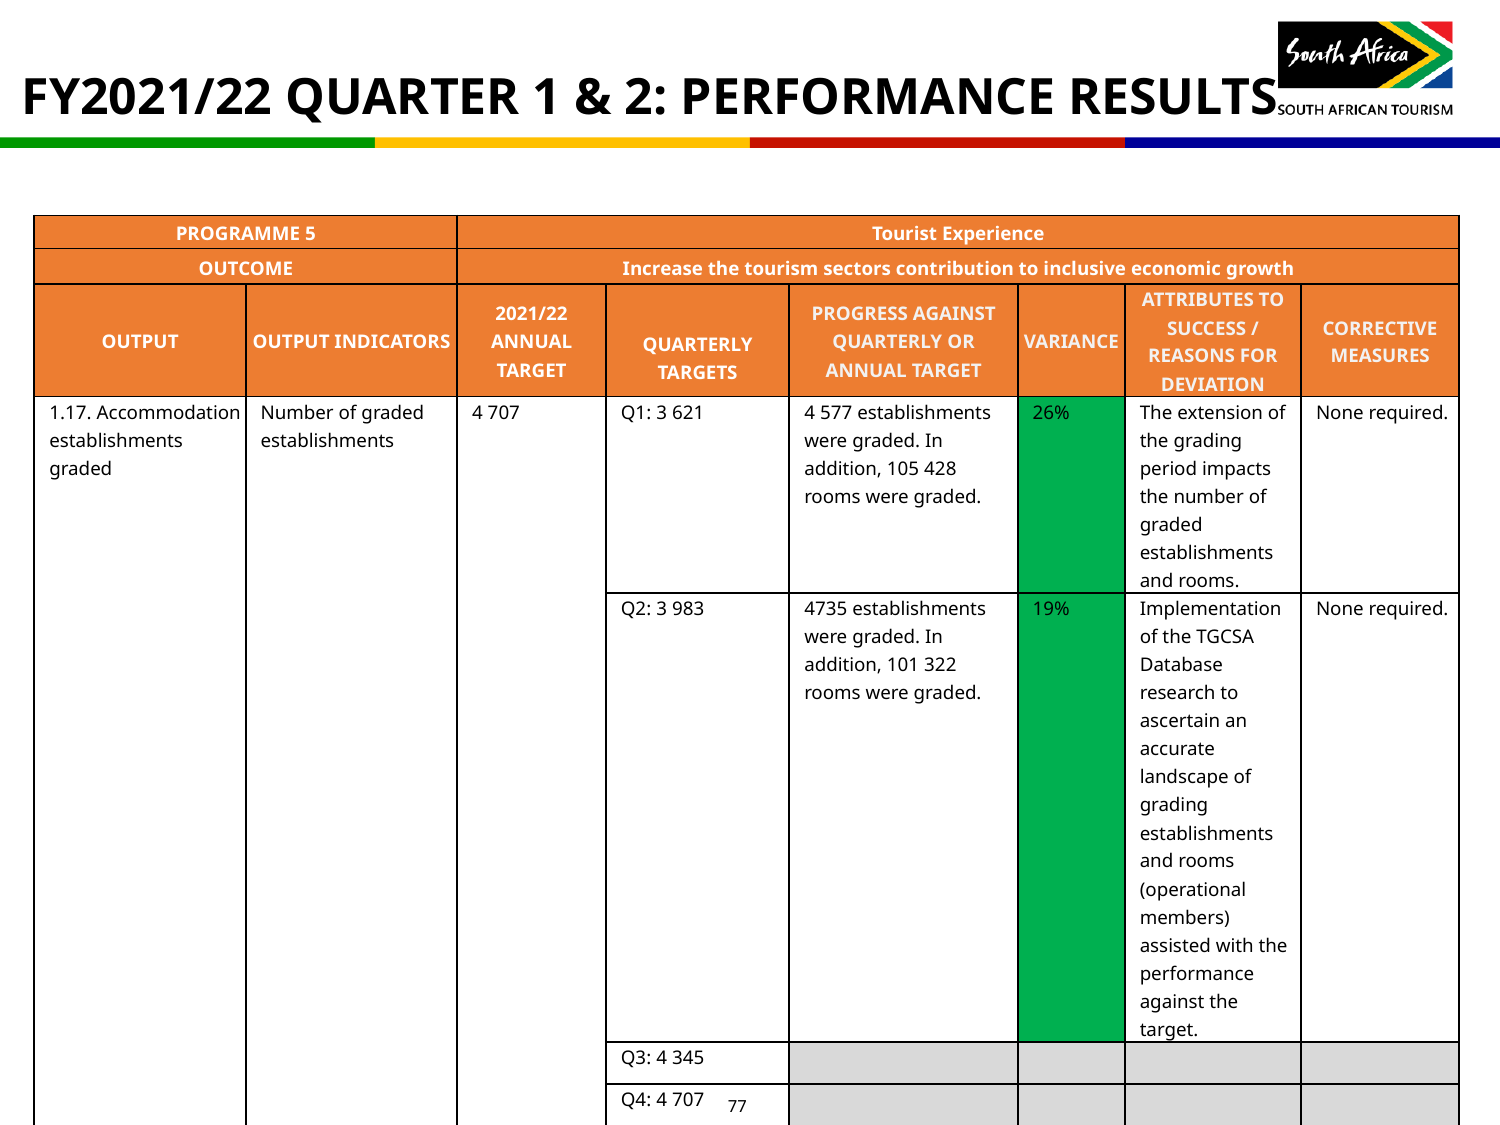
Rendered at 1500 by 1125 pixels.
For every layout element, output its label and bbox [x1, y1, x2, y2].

table_cell [458, 397, 605, 1125]
table_cell [1302, 285, 1458, 396]
table_cell [790, 1085, 1017, 1125]
table_cell [1126, 397, 1300, 592]
table_cell [790, 285, 1017, 396]
table_cell [1019, 1085, 1124, 1125]
table_cell [458, 249, 1458, 283]
table_cell [458, 285, 605, 396]
table_cell [790, 594, 1017, 1041]
table_cell [1302, 1043, 1458, 1083]
table_cell [1302, 1085, 1458, 1125]
table_cell [607, 1043, 788, 1083]
table_cell [35, 397, 245, 1125]
table_cell [1302, 594, 1458, 1041]
table_cell [1126, 594, 1300, 1041]
table_header [35, 216, 456, 248]
title [14, 41, 1423, 137]
table_cell [1019, 594, 1124, 1041]
table_cell [247, 285, 456, 396]
table_cell [35, 249, 456, 283]
table_cell [1019, 285, 1124, 396]
table_cell [1302, 397, 1458, 592]
table_cell [1019, 397, 1124, 592]
table_cell [35, 285, 245, 396]
table_cell [247, 397, 456, 1125]
table_header [458, 216, 1458, 248]
table_cell [1126, 1043, 1300, 1083]
table_cell [607, 594, 788, 1041]
table_cell [607, 1085, 788, 1125]
table_cell [607, 285, 788, 396]
table_cell [607, 397, 788, 592]
table_cell [790, 1043, 1017, 1083]
table_cell [790, 397, 1017, 592]
table_cell [1126, 285, 1300, 396]
table_cell [1019, 1043, 1124, 1083]
table_cell [1126, 1085, 1300, 1125]
